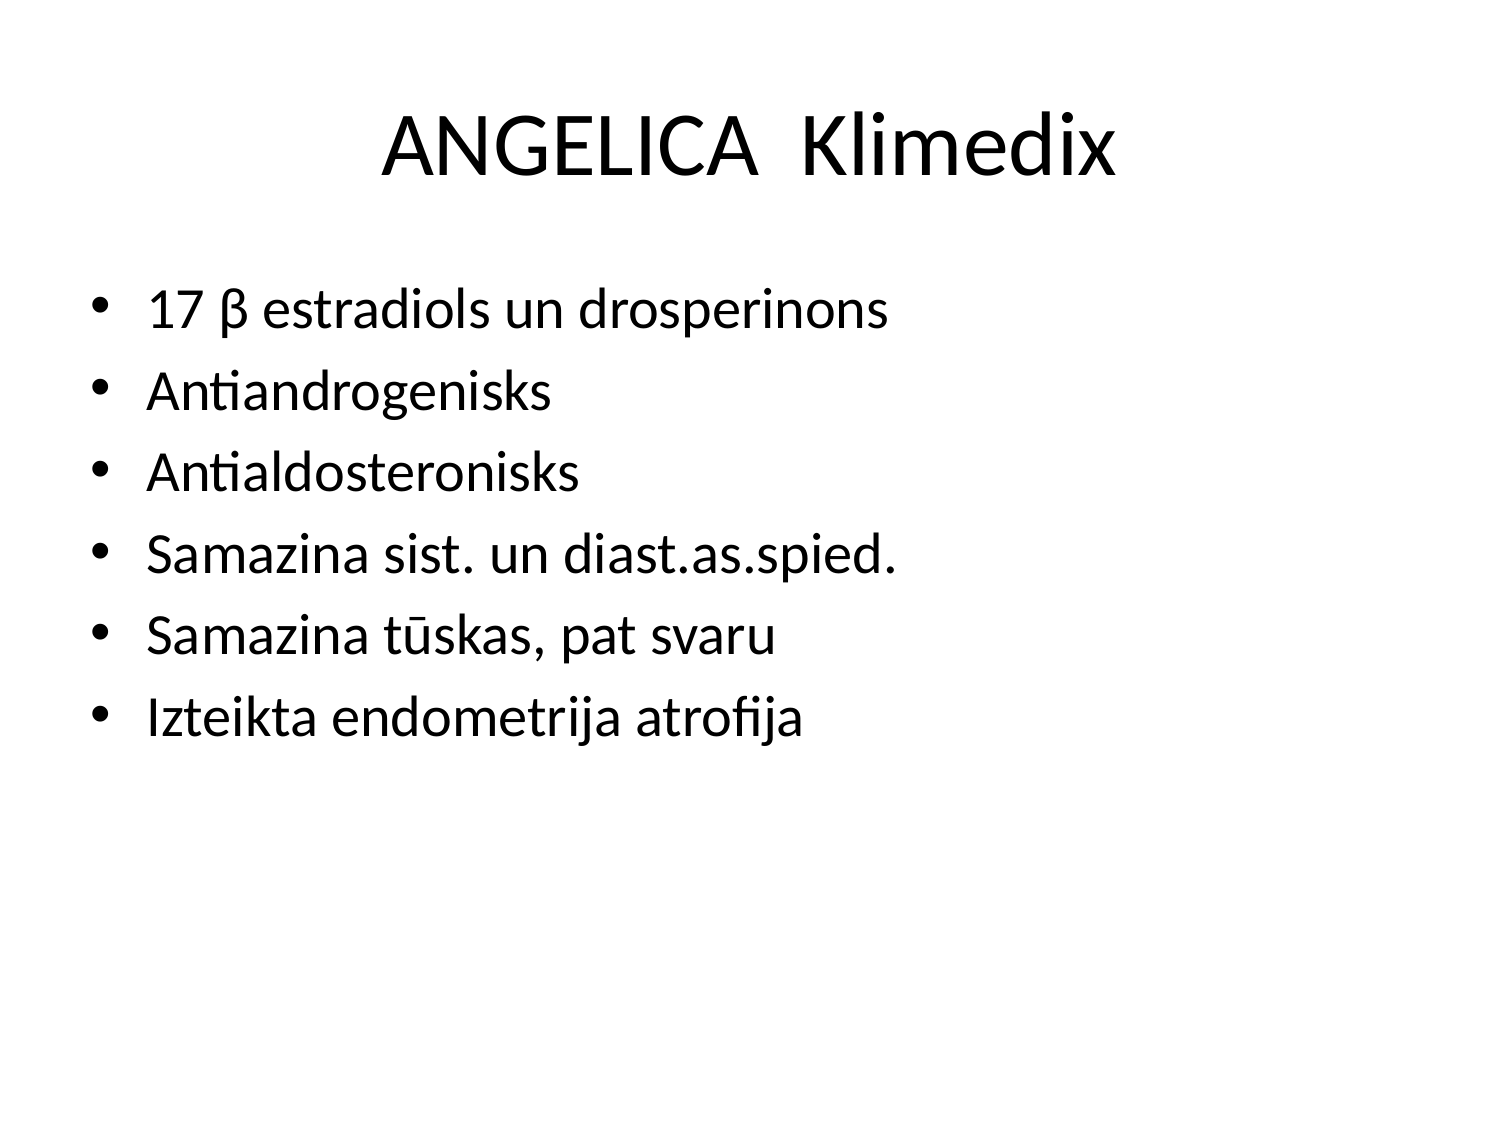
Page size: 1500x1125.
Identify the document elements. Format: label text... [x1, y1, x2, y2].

title ANGELICA Klimedix [75, 45, 1425, 233]
list 17 β estradiols un drosperinons Antiandrogenisks Antialdosteronisks Samazina sist. un diast.as.spied. Samazina tūskas, pat svaru Izteikta endometrija atrofija [75, 262, 1425, 1005]
